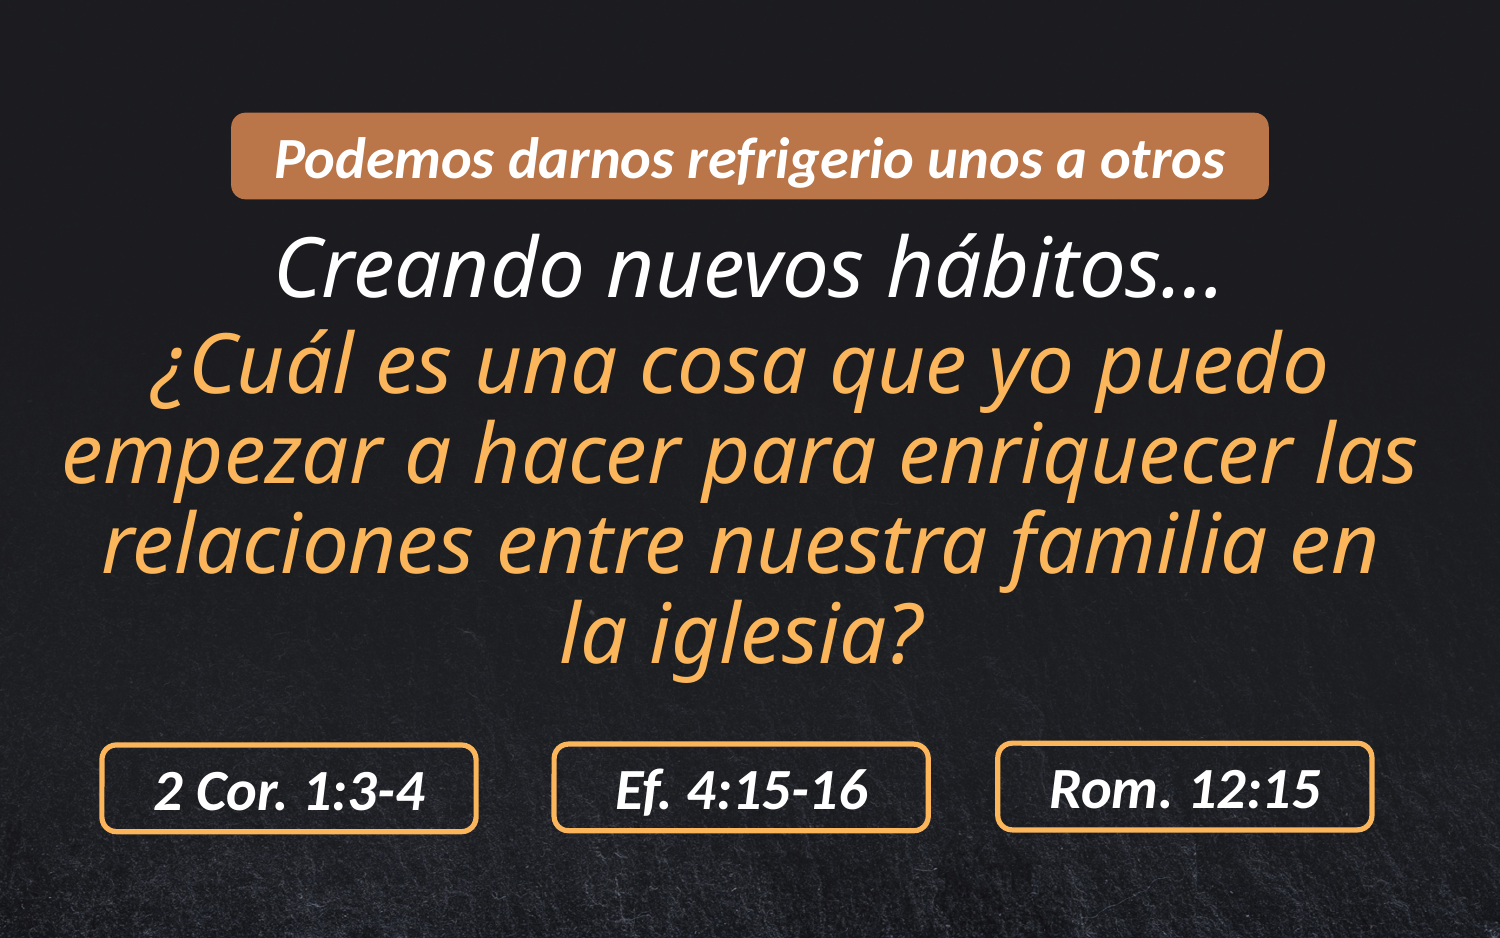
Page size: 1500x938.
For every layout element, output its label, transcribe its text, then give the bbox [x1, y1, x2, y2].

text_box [101, 744, 477, 832]
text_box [231, 112, 1269, 270]
text_box ¿Cuál es una cosa que yo puedo empezar a hacer para enriquecer las relaciones entre nuestra familia en la iglesia? [42, 240, 1440, 763]
picture [0, 0, 1500, 938]
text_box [554, 744, 929, 831]
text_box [997, 743, 1372, 830]
title Creando nuevos hábitos… [103, 149, 1397, 392]
